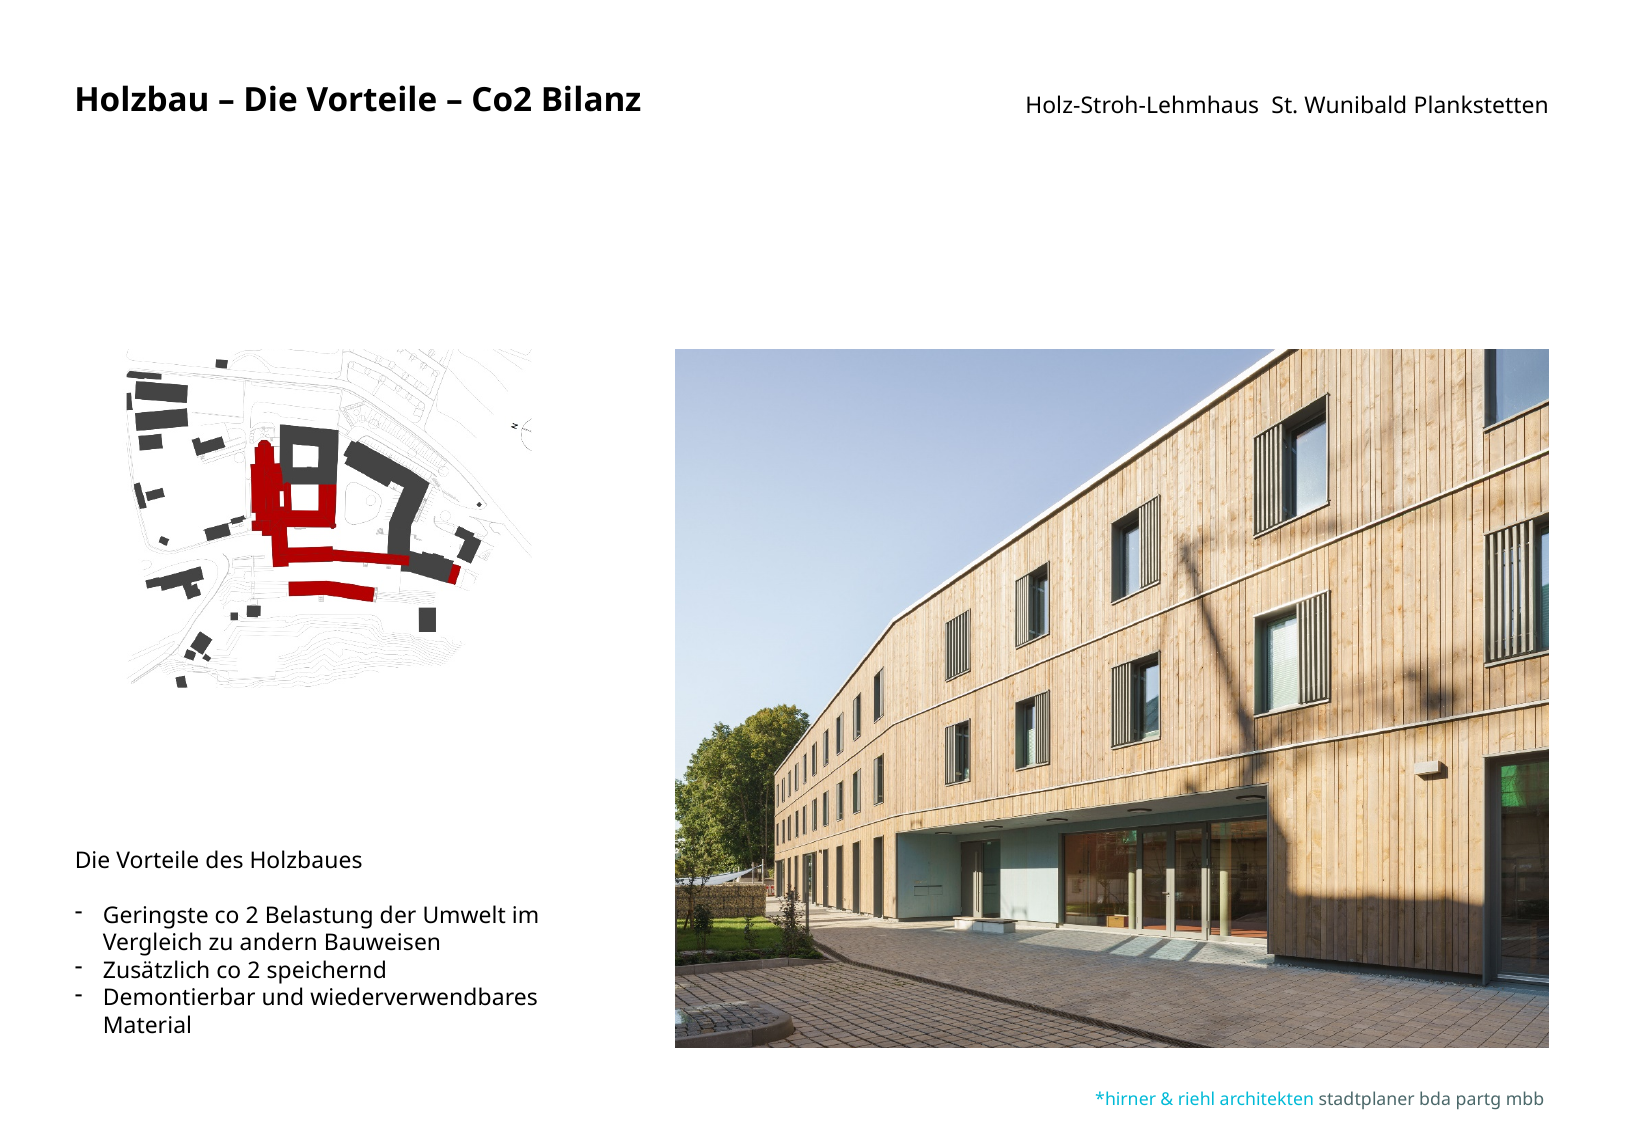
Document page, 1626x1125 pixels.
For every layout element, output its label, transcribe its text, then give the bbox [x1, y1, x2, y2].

picture [675, 349, 1549, 1048]
text_box Holzbau – Die Vorteile – Co2 Bilanz [67, 70, 784, 125]
text_box Die Vorteile des Holzbaues Geringste co 2 Belastung der Umwelt im Vergleich zu andern Bauweisen Zusätzlich co 2 speichernd Demontierbar und wiederverwendbares Material [67, 838, 571, 1046]
picture [82, 349, 532, 703]
text_box Holz-Stroh-Lehmhaus St. Wunibald Plankstetten [1017, 82, 1573, 126]
